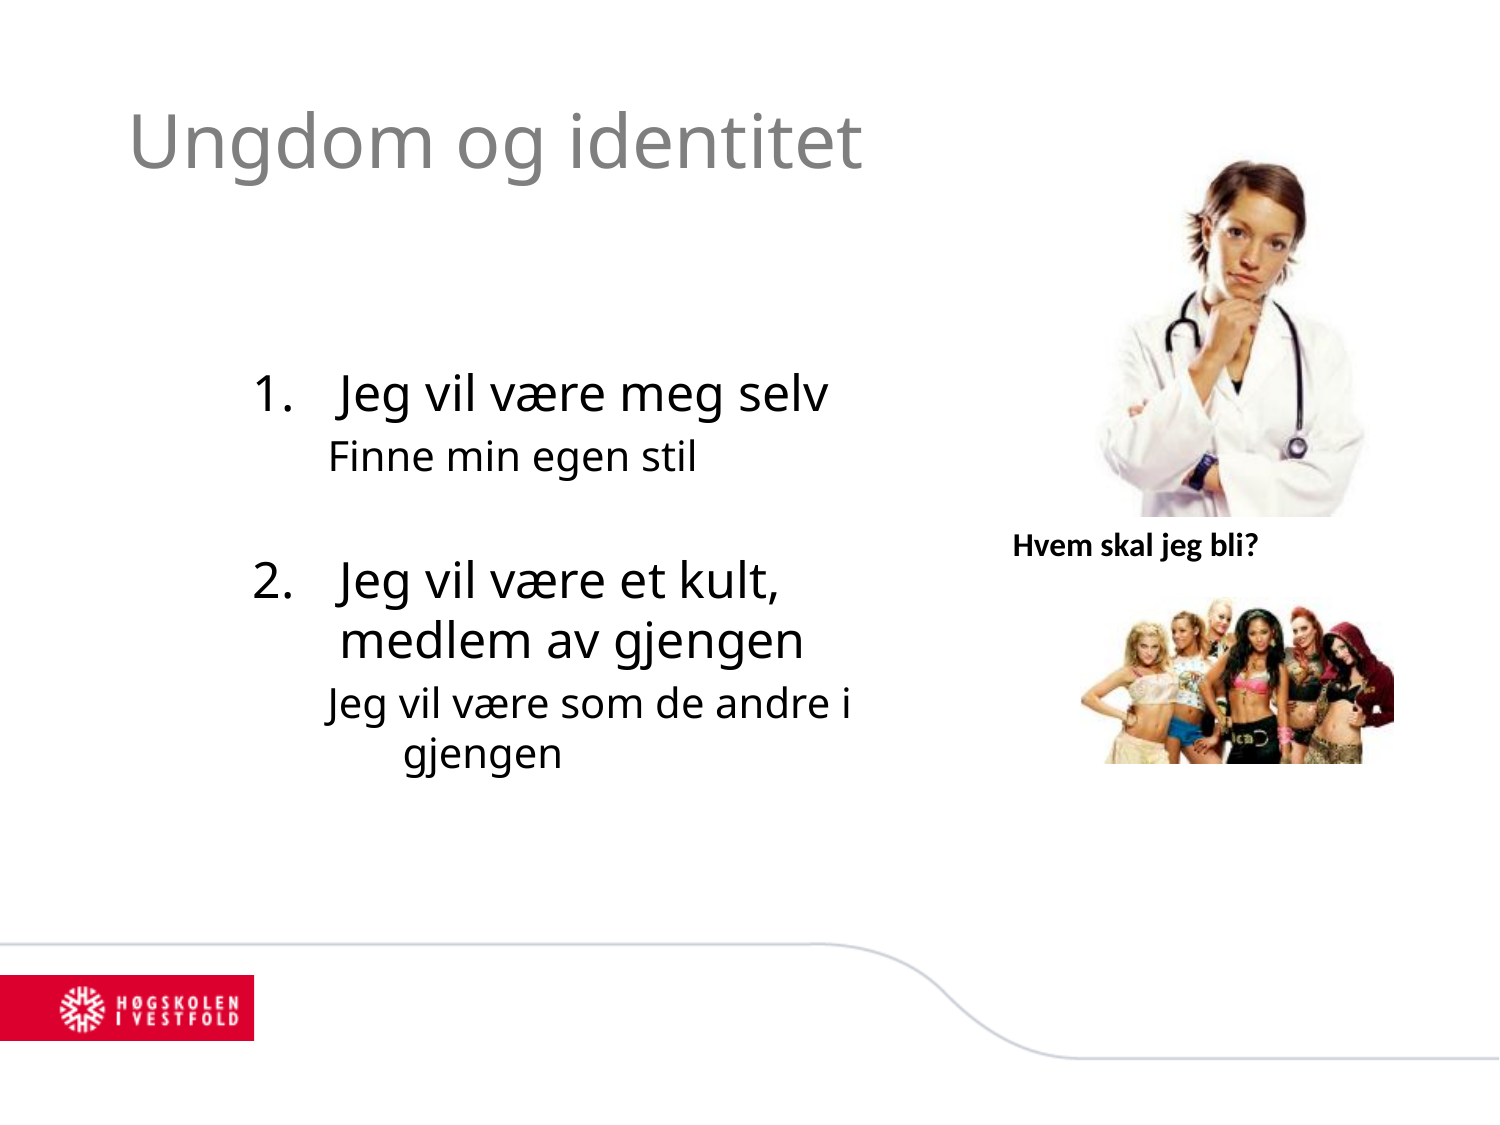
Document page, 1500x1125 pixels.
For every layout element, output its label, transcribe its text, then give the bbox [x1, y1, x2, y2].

picture [1080, 597, 1394, 764]
picture [1068, 125, 1382, 517]
text_box Hvem skal jeg bli? [998, 515, 1465, 570]
title Ungdom og identitet [112, 44, 1426, 233]
list Jeg vil være meg selv Finne min egen stil Jeg vil være et kult, medlem av gjengen Jeg vil være som de andre i gjengen [162, 274, 940, 923]
